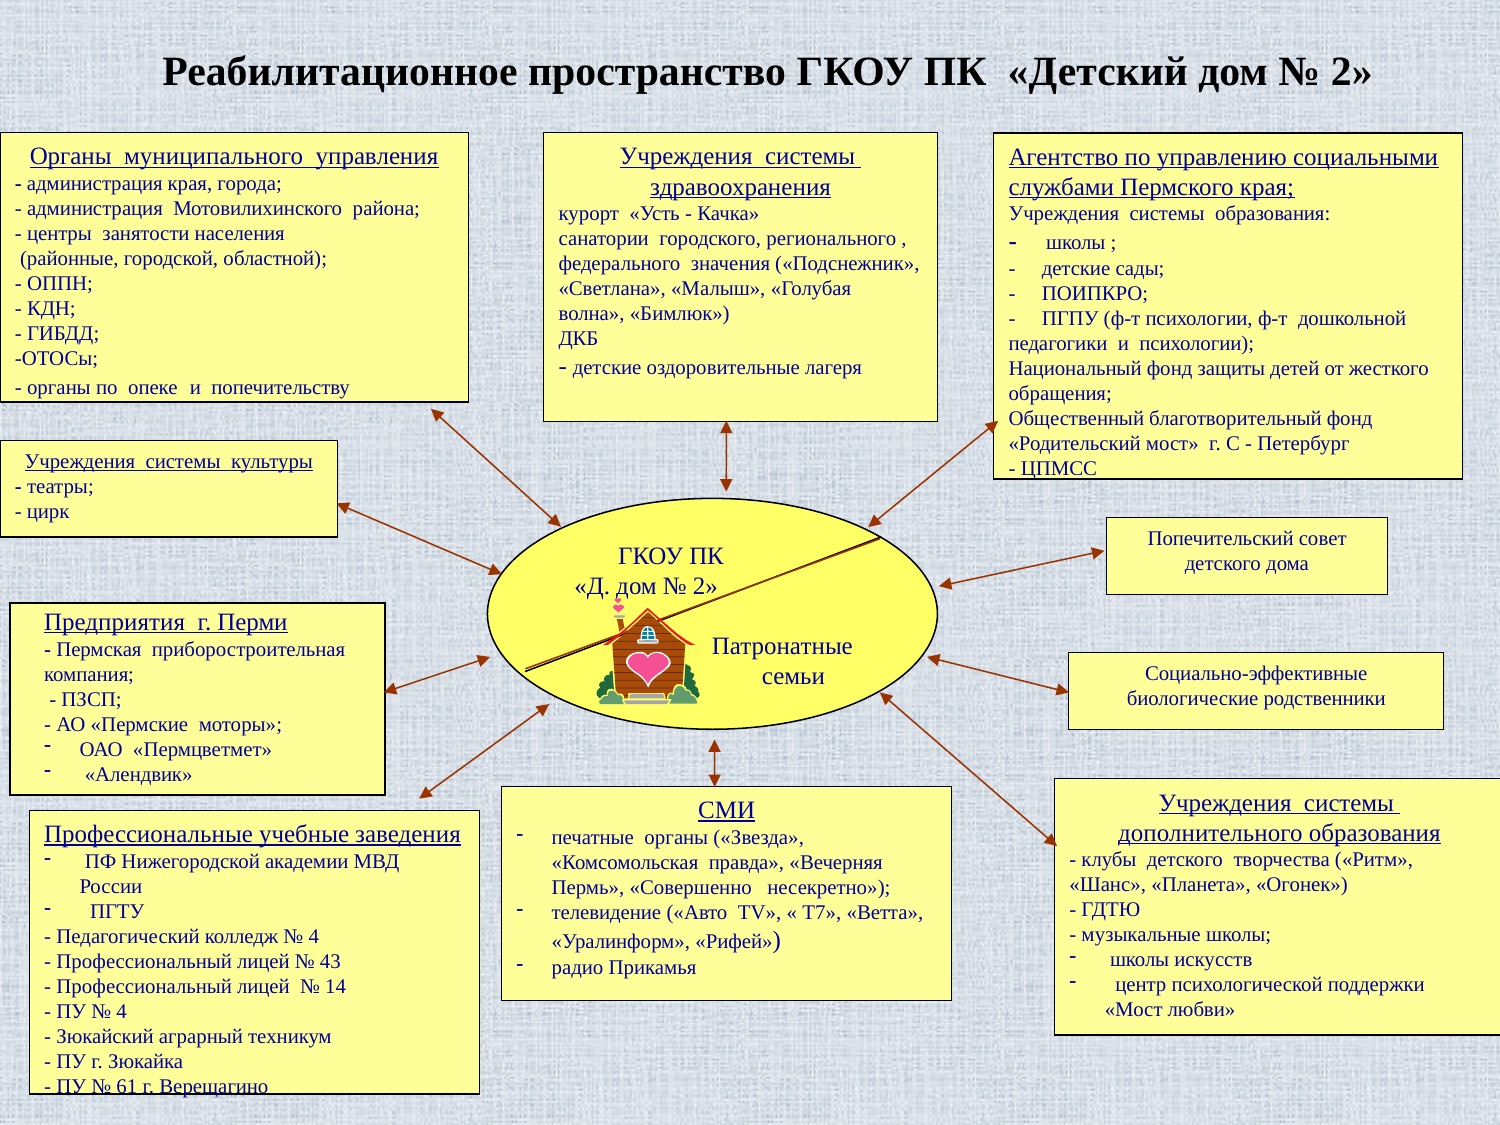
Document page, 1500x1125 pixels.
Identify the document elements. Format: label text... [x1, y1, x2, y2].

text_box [0, 113, 1500, 1038]
text_box Реабилитационное пространство ГКОУ ПК «Детский дом № 2» [76, 36, 1459, 102]
text_box Профессиональные учебные заведения ПФ Нижегородской академии МВД России ПГТУ - Педагогический колледж № 4 - Профессиональный лицей № 43 - Профессиональный лицей № 14 - ПУ № 4 - Зюкайский аграрный техникум - ПУ г. Зюкайка - ПУ № 61 г. Верещагино [29, 1044, 480, 1094]
picture [596, 597, 701, 705]
